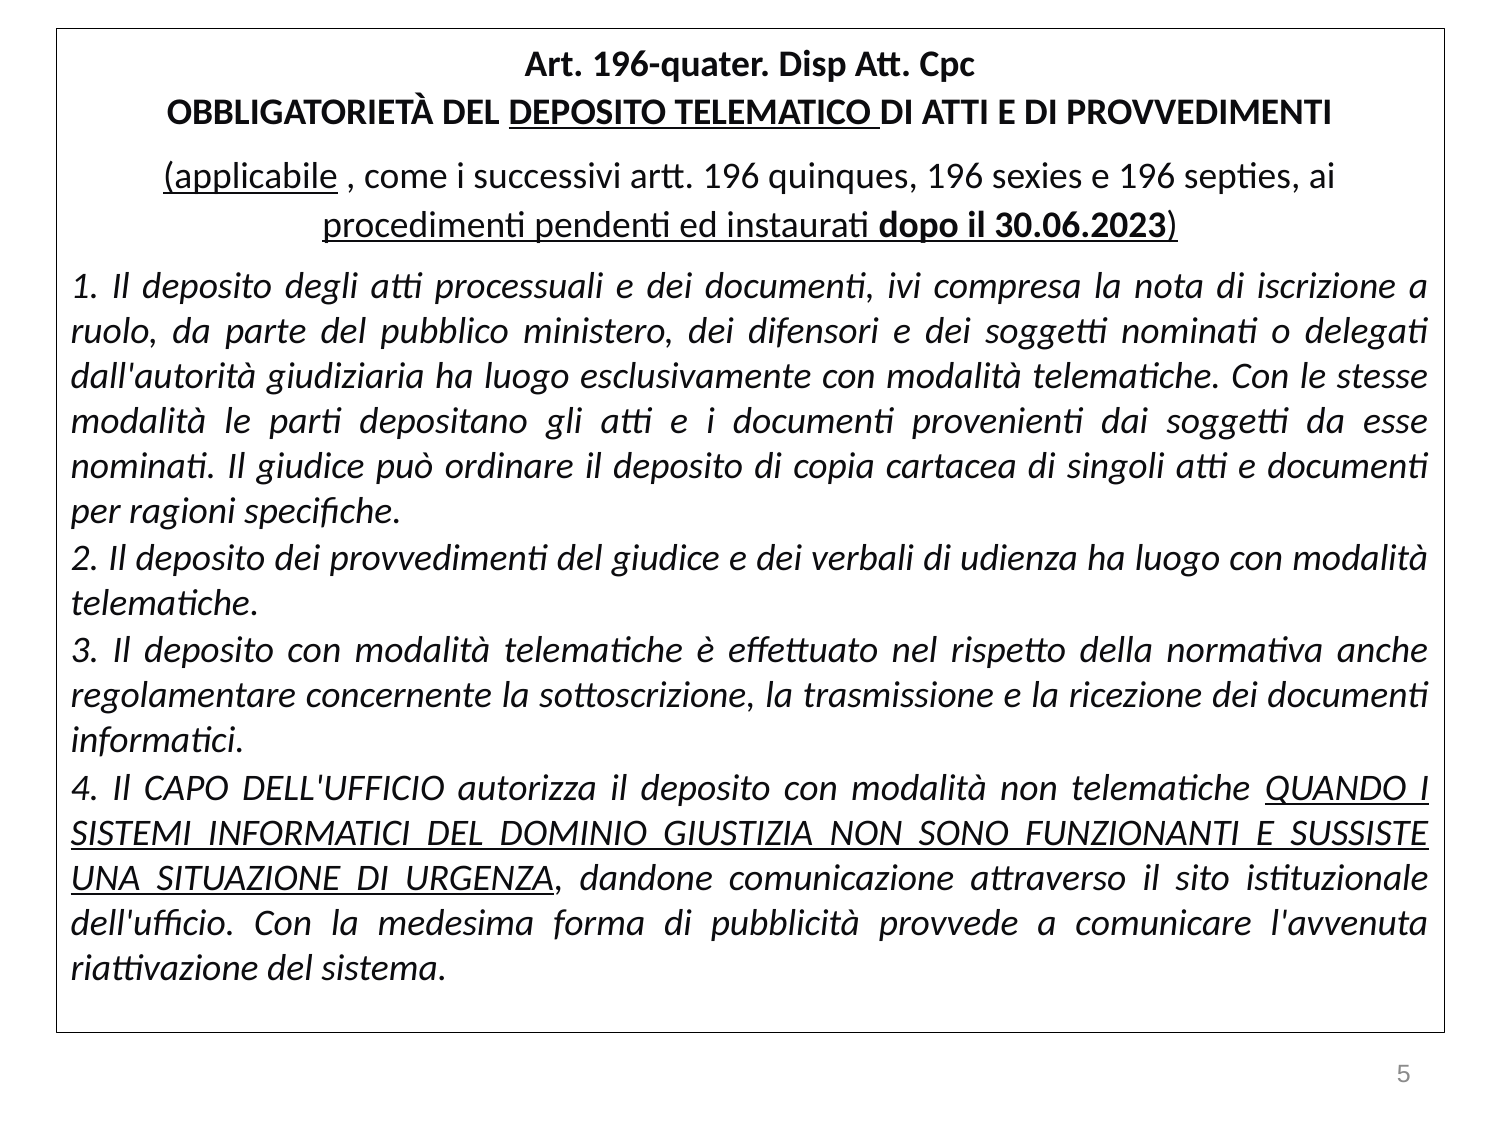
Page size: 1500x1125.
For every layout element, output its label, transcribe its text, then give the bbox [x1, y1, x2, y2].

slide_number 5 [1381, 1042, 1425, 1103]
text_box Art. 196-quater. Disp Att. Cpc OBBLIGATORIETÀ DEL DEPOSITO TELEMATICO DI ATTI E DI PROVVEDIMENTI (applicabile , come i successivi artt. 196 quinques, 196 sexies e 196 septies, ai procedimenti pendenti ed instaurati dopo il 30.06.2023) 1. Il deposito degli atti processuali e dei documenti, ivi compresa la nota di iscrizione a ruolo, da parte del pubblico ministero, dei difensori e dei soggetti nominati o delegati dall'autorità giudiziaria ha luogo esclusivamente con modalità telematiche. Con le stesse modalità le parti depositano gli atti e i documenti provenienti dai soggetti da esse nominati. Il giudice può ordinare il deposito di copia cartacea di singoli atti e documenti per ragioni specifiche. 2. Il deposito dei provvedimenti del giudice e dei verbali di udienza ha luogo con modalità telematiche. 3. Il deposito con modalità telematiche è effettuato nel rispetto della normativa anche regolamentare concernente la sottoscrizione, la trasmissione e la ricezione dei documenti informatici. 4. Il CAPO DELL'UFFICIO autorizza il deposito con modalità non telematiche QUANDO I SISTEMI INFORMATICI DEL DOMINIO GIUSTIZIA NON SONO FUNZIONANTI E SUSSISTE UNA SITUAZIONE DI URGENZA, dandone comunicazione attraverso il sito istituzionale dell'ufficio. Con la medesima forma di pubblicità provvede a comunicare l'avvenuta riattivazione del sistema. [55, 28, 1445, 1032]
